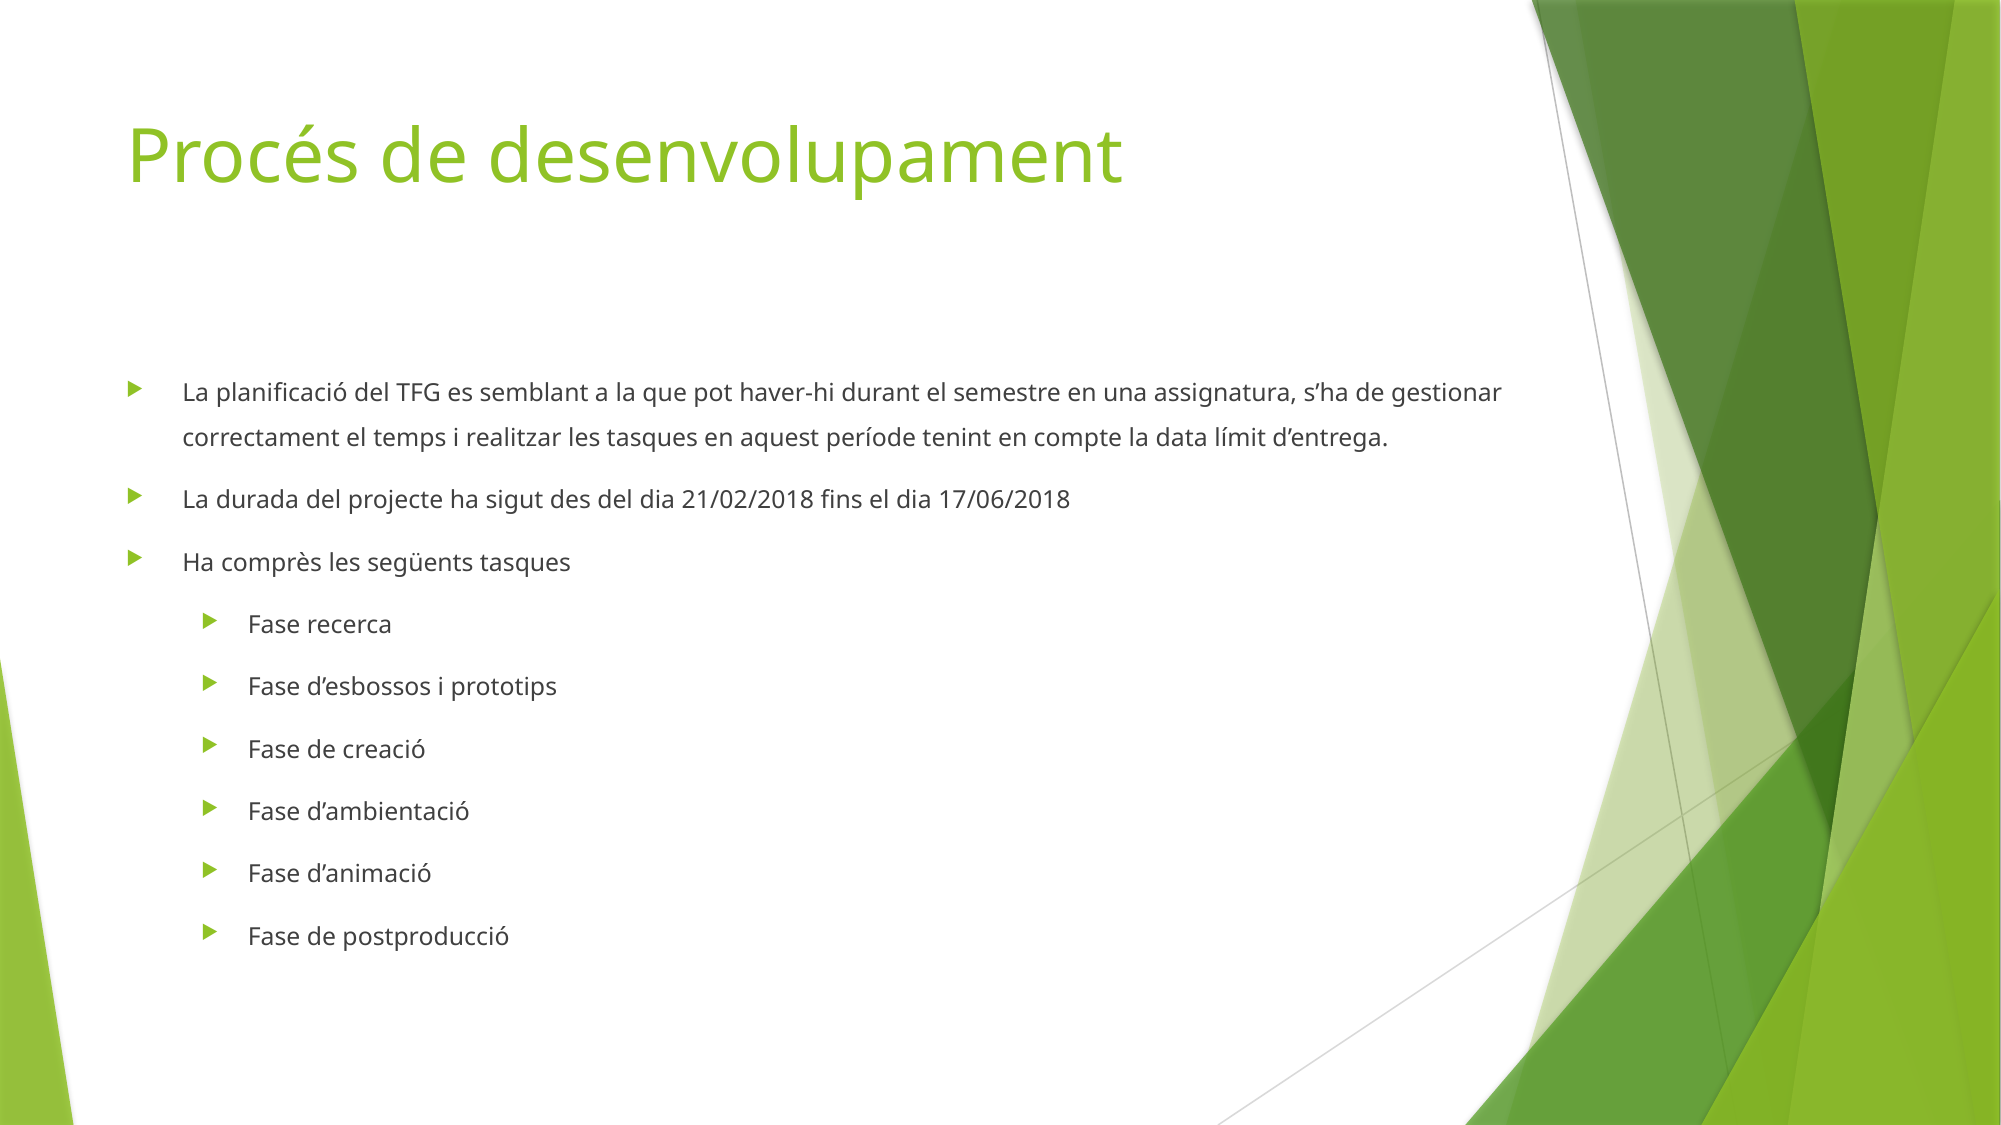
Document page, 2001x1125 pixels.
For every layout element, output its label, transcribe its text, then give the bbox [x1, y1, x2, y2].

list La planificació del TFG es semblant a la que pot haver-hi durant el semestre en una assignatura, s’ha de gestionar correctament el temps i realitzar les tasques en aquest període tenint en compte la data límit d’entrega. La durada del projecte ha sigut des del dia 21/02/2018 fins el dia 17/06/2018 Ha comprès les següents tasques Fase recerca Fase d’esbossos i prototips Fase de creació Fase d’ambientació Fase d’animació Fase de postproducció [111, 354, 1522, 992]
title Procés de desenvolupament [111, 99, 1522, 317]
